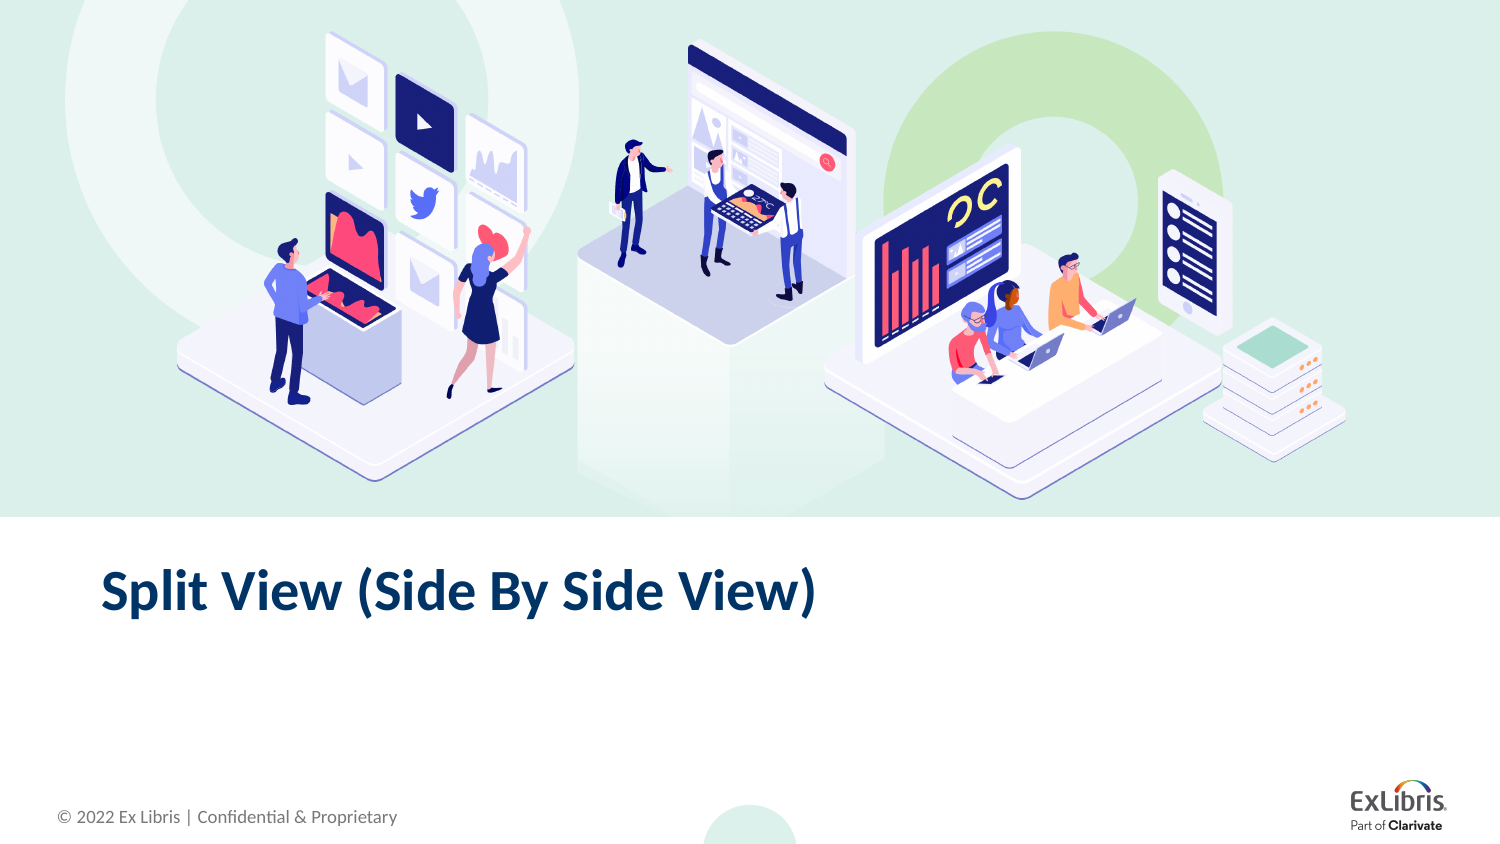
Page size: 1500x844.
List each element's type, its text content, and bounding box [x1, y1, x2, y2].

picture [0, 0, 1500, 517]
picture [1351, 780, 1447, 830]
title Split View (Side By Side View) [86, 544, 1152, 749]
